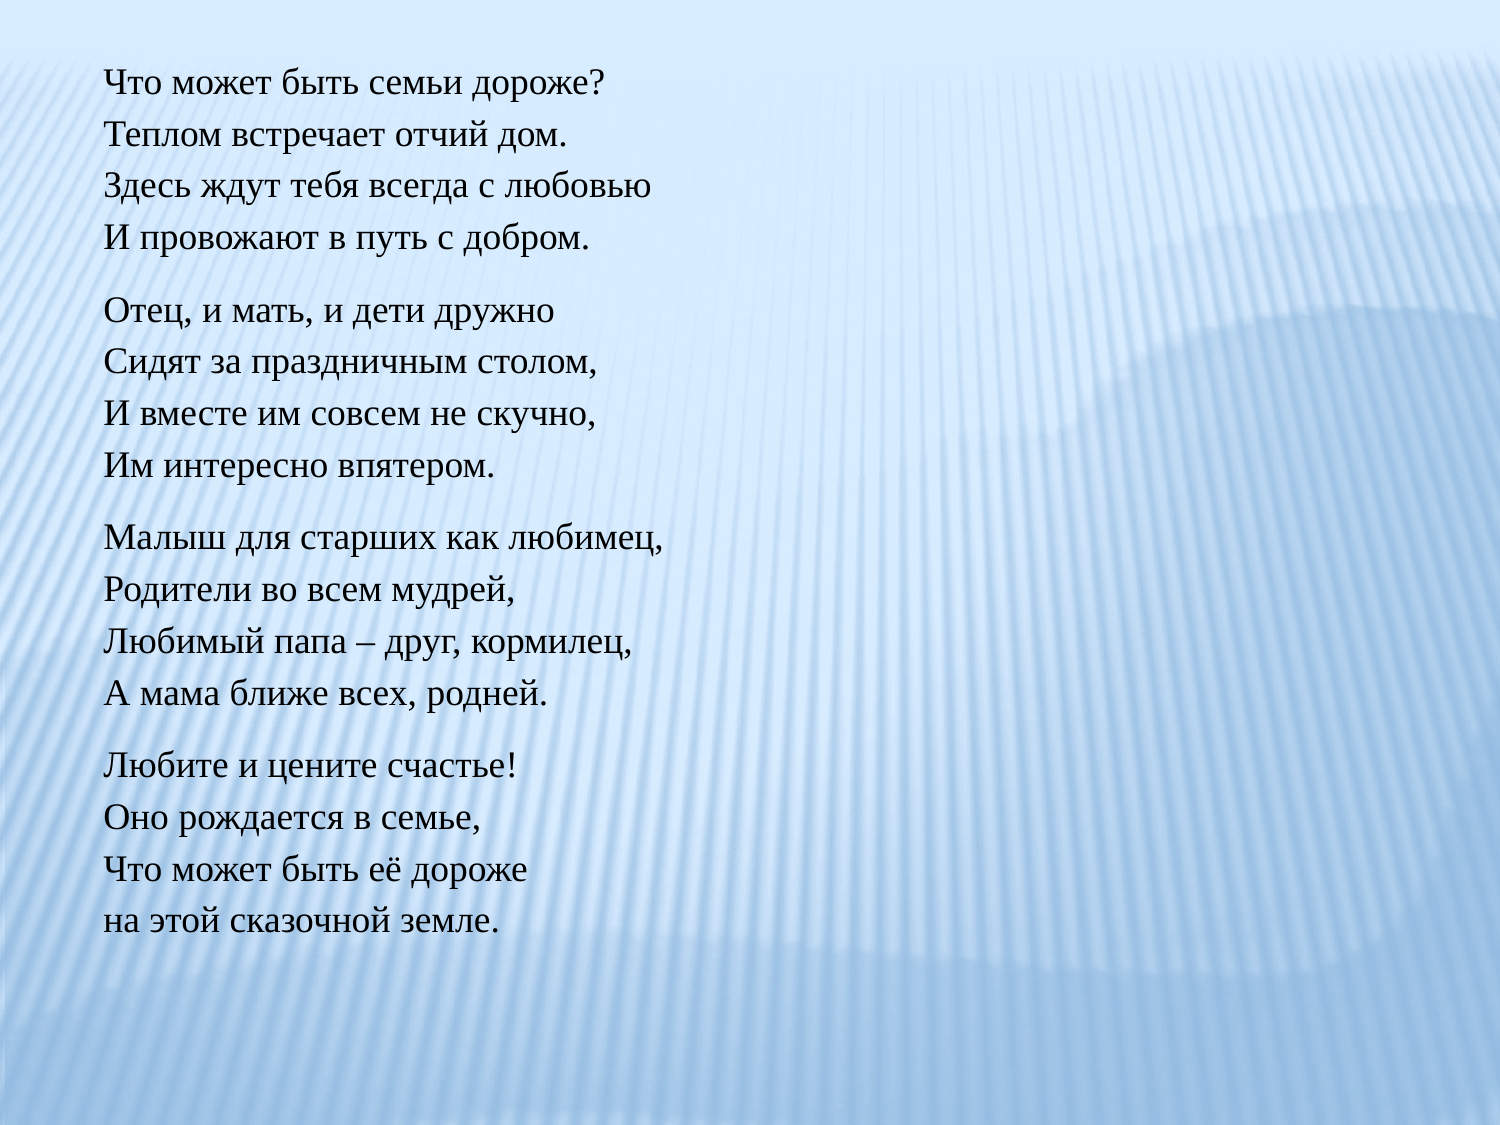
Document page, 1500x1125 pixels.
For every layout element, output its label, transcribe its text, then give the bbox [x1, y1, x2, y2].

text_box Что может быть семьи дороже? Теплом встречает отчий дом. Здесь ждут тебя всегда с любовью И провожают в путь с добром. Отец, и мать, и дети дружно Сидят за праздничным столом, И вместе им совсем не скучно, Им интересно впятером. Малыш для старших как любимец, Родители во всем мудрей, Любимый папа – друг, кормилец, А мама ближе всех, родней. Любите и цените счастье! Оно рождается в семье, Что может быть её дороже на этой сказочной земле. [88, 42, 857, 948]
